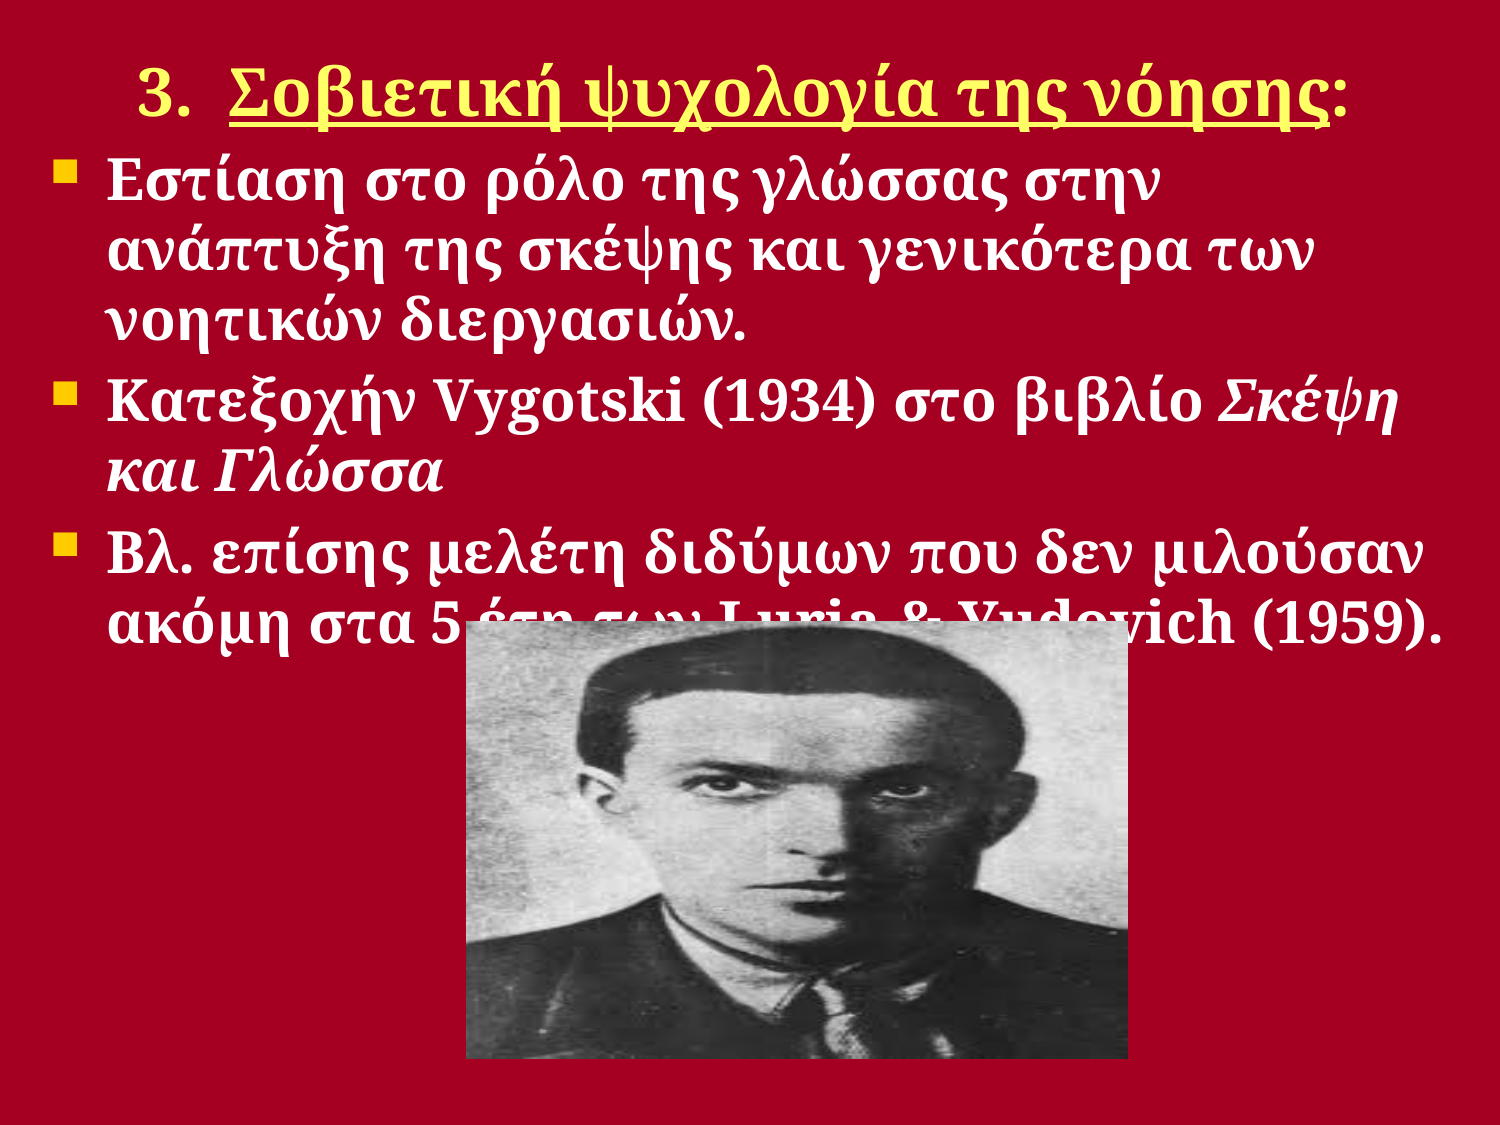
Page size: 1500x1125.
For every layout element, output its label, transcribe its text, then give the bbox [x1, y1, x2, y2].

list 3. Σοβιετική ψυχολογία της νόησης: Εστίαση στο ρόλο της γλώσσας στην ανάπτυξη της σκέψης και γενικότερα των νοητικών διεργασιών. Κατεξοχήν Vygotski (1934) στο βιβλίο Σκέψη και Γλώσσα Βλ. επίσης μελέτη διδύμων που δεν μιλούσαν ακόμη στα 5 έτη των Luria & Yudovich (1959). [34, 42, 1471, 1083]
picture [466, 621, 1129, 1059]
